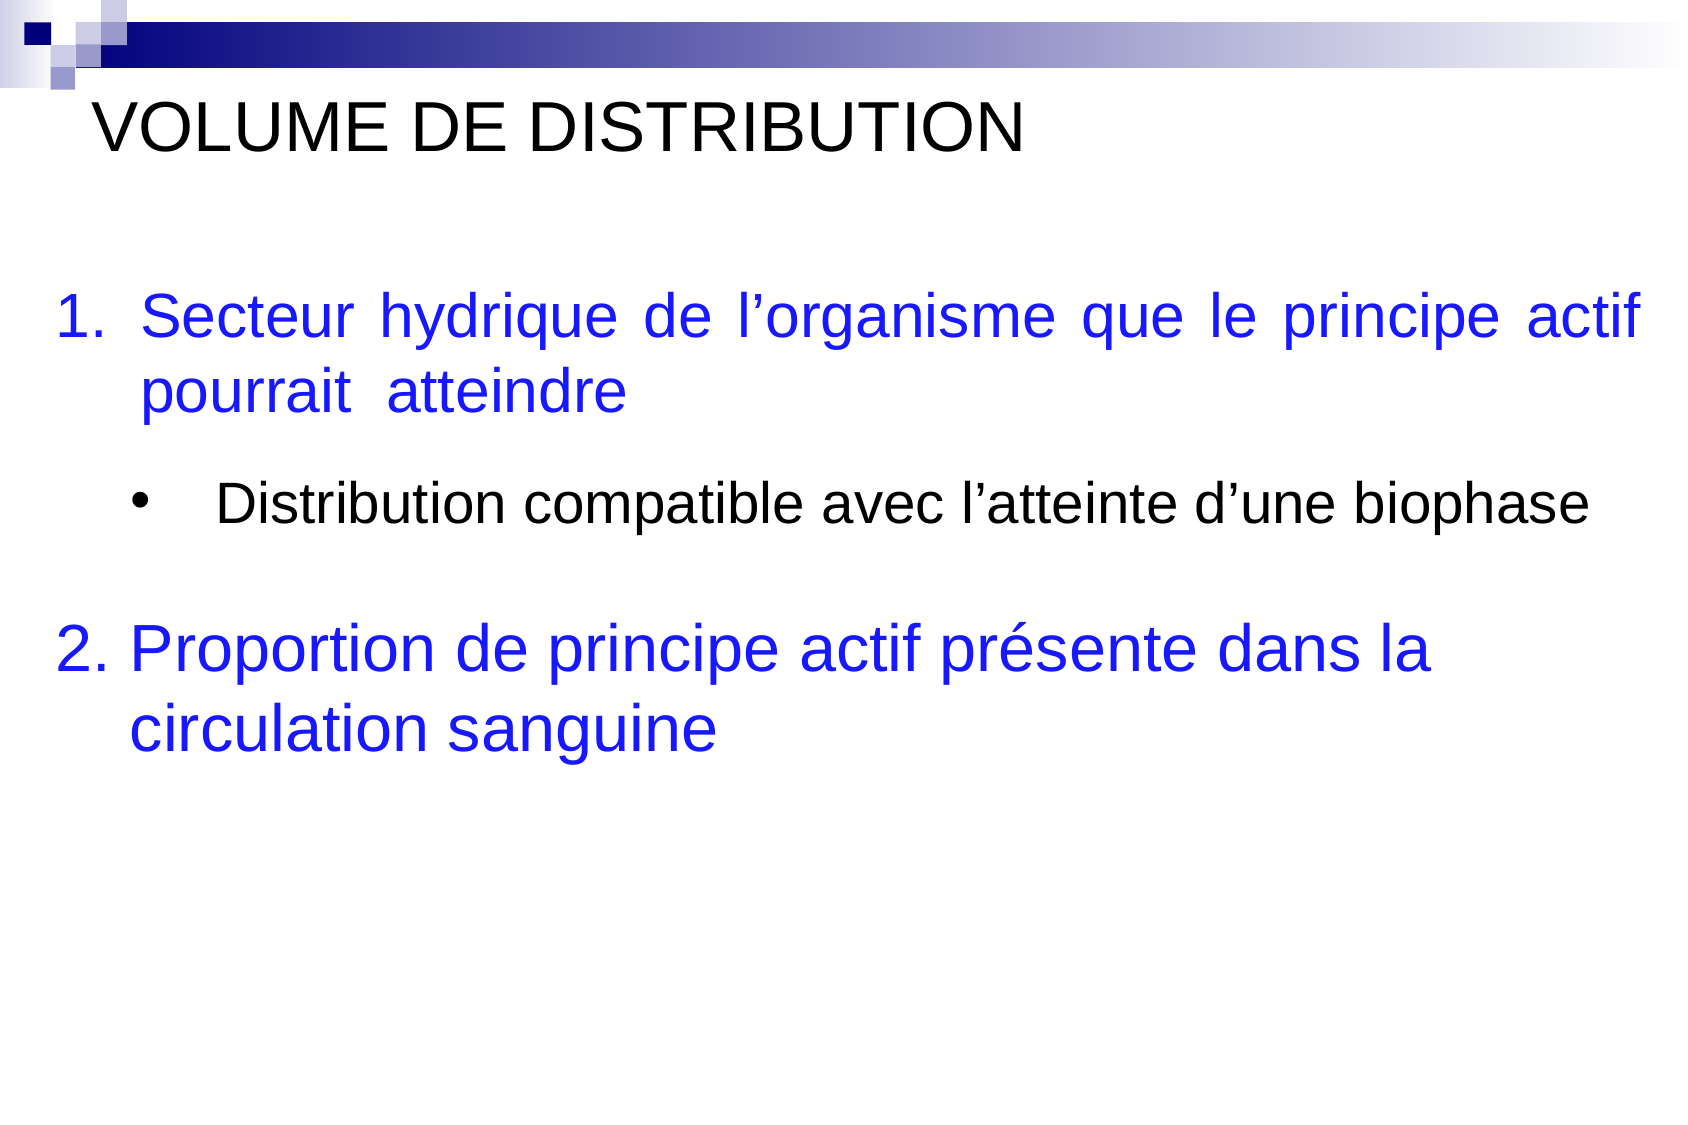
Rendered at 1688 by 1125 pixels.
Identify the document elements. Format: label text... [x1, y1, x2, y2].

text_box VOLUME DE DISTRIBUTION [76, 72, 1336, 173]
text_box Secteur hydrique de l’organisme que le principe actif pourrait atteindre Distribution compatible avec l’atteinte d’une biophase 2. Proportion de principe actif présente dans la circulation sanguine [39, 267, 1659, 913]
